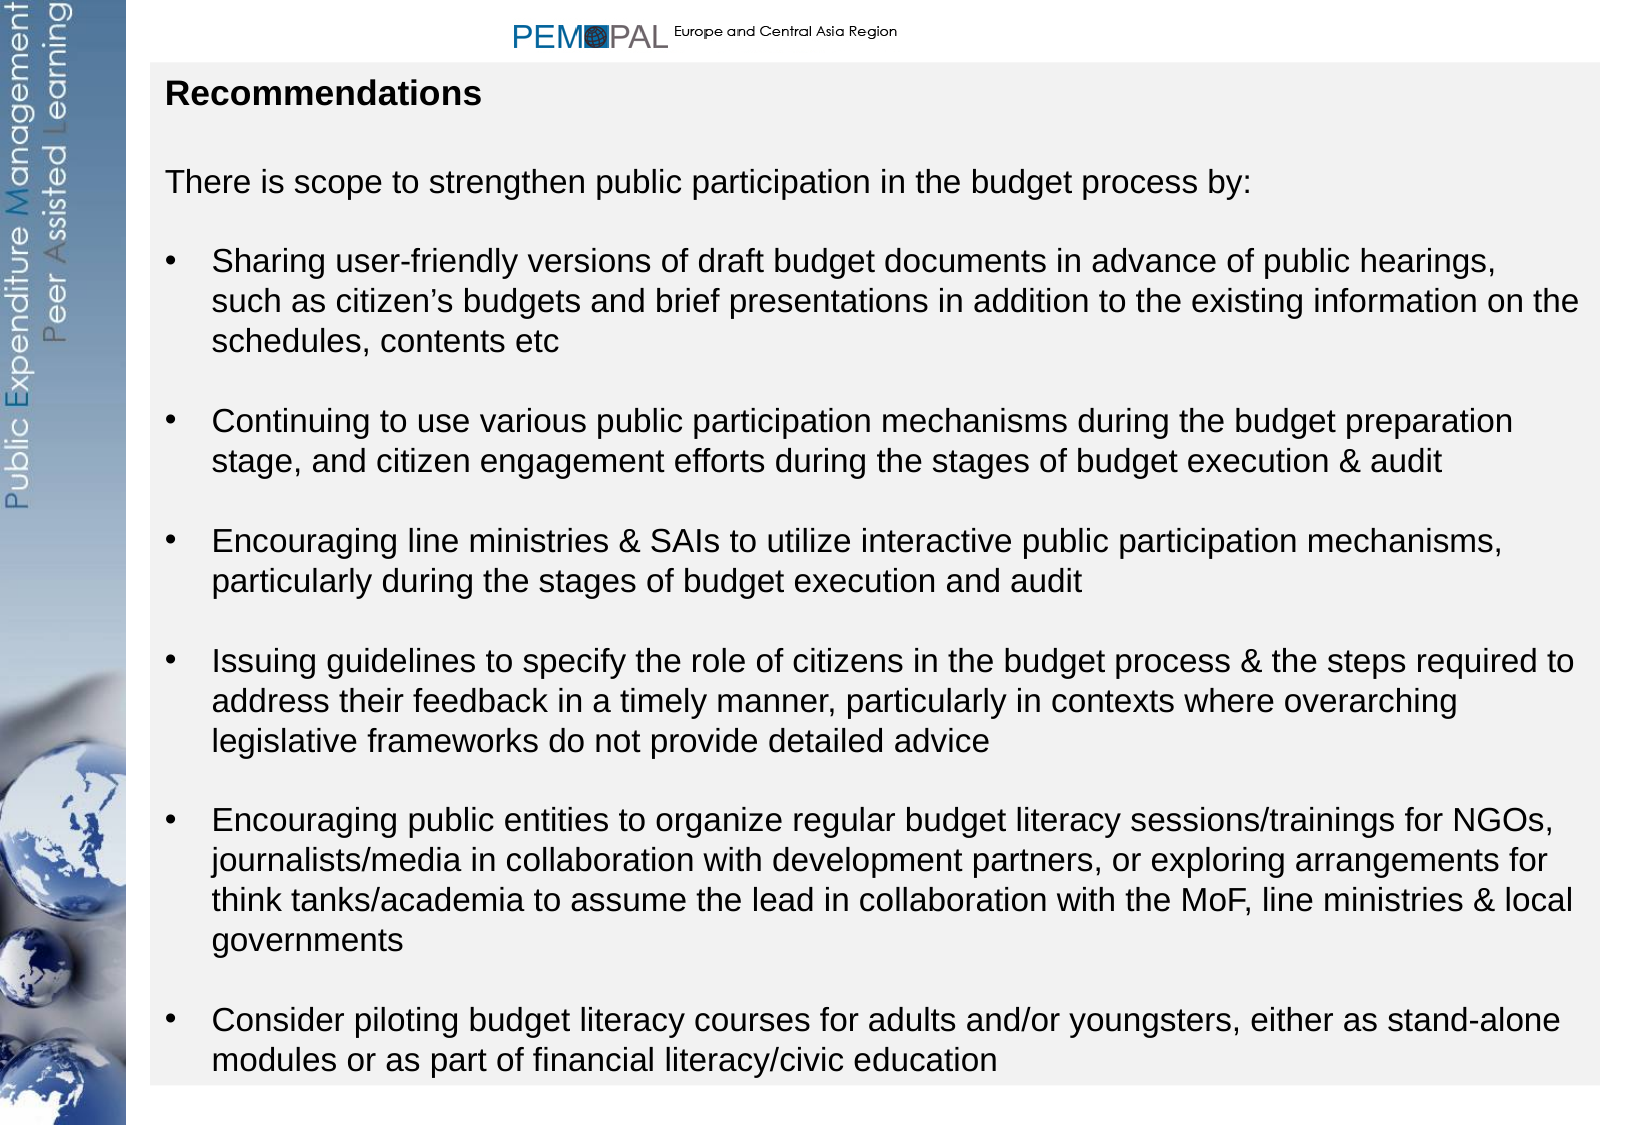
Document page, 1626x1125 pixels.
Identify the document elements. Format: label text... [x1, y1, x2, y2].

picture [512, 18, 901, 53]
picture [0, 0, 126, 1125]
text_box Recommendations There is scope to strengthen public participation in the budget process by: Sharing user-friendly versions of draft budget documents in advance of public hearings, such as citizen’s budgets and brief presentations in addition to the existing information on the schedules, contents etc Continuing to use various public participation mechanisms during the budget preparation stage, and citizen engagement efforts during the stages of budget execution & audit Encouraging line ministries & SAIs to utilize interactive public participation mechanisms, particularly during the stages of budget execution and audit Issuing guidelines to specify the role of citizens in the budget process & the steps required to address their feedback in a timely manner, particularly in contexts where overarching legislative frameworks do not provide detailed advice Encouraging public entities to organize regular budget literacy sessions/trainings for NGOs, journalists/media in collaboration with development partners, or exploring arrangements for think tanks/academia to assume the lead in collaboration with the MoF, line ministries & local governments Consider piloting budget literacy courses for adults and/or youngsters, either as stand-alone modules or as part of financial literacy/civic education [167, 62, 1600, 1086]
